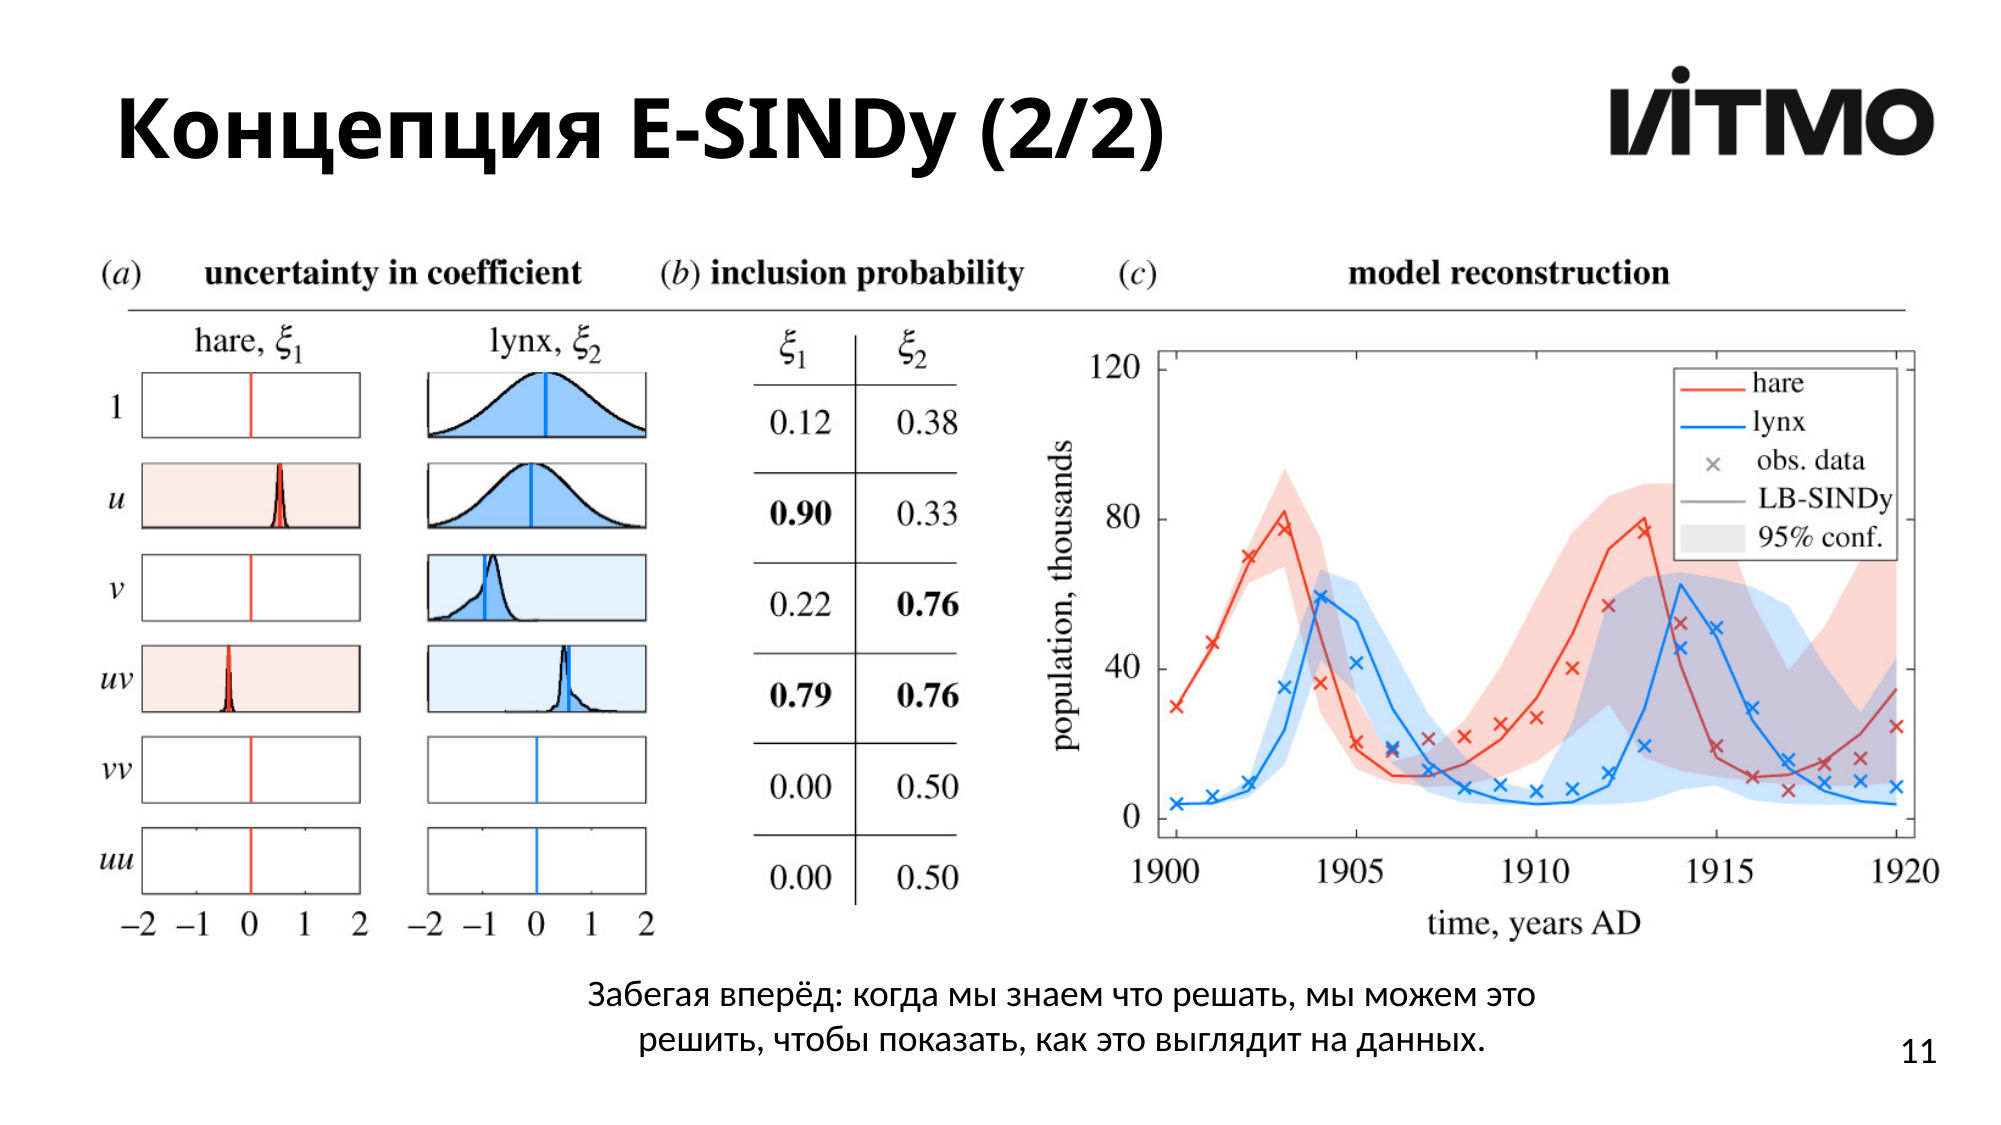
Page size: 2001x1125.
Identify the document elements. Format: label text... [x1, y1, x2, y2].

title Концепция E-SINDy (2/2) [99, 66, 1477, 183]
picture [0, 0, 2001, 1125]
text_box Забегая вперёд: когда мы знаем что решать, мы можем это решить, чтобы показать, как это выглядит на данных. [562, 961, 1563, 1067]
text_box 11 [1882, 1018, 1955, 1079]
